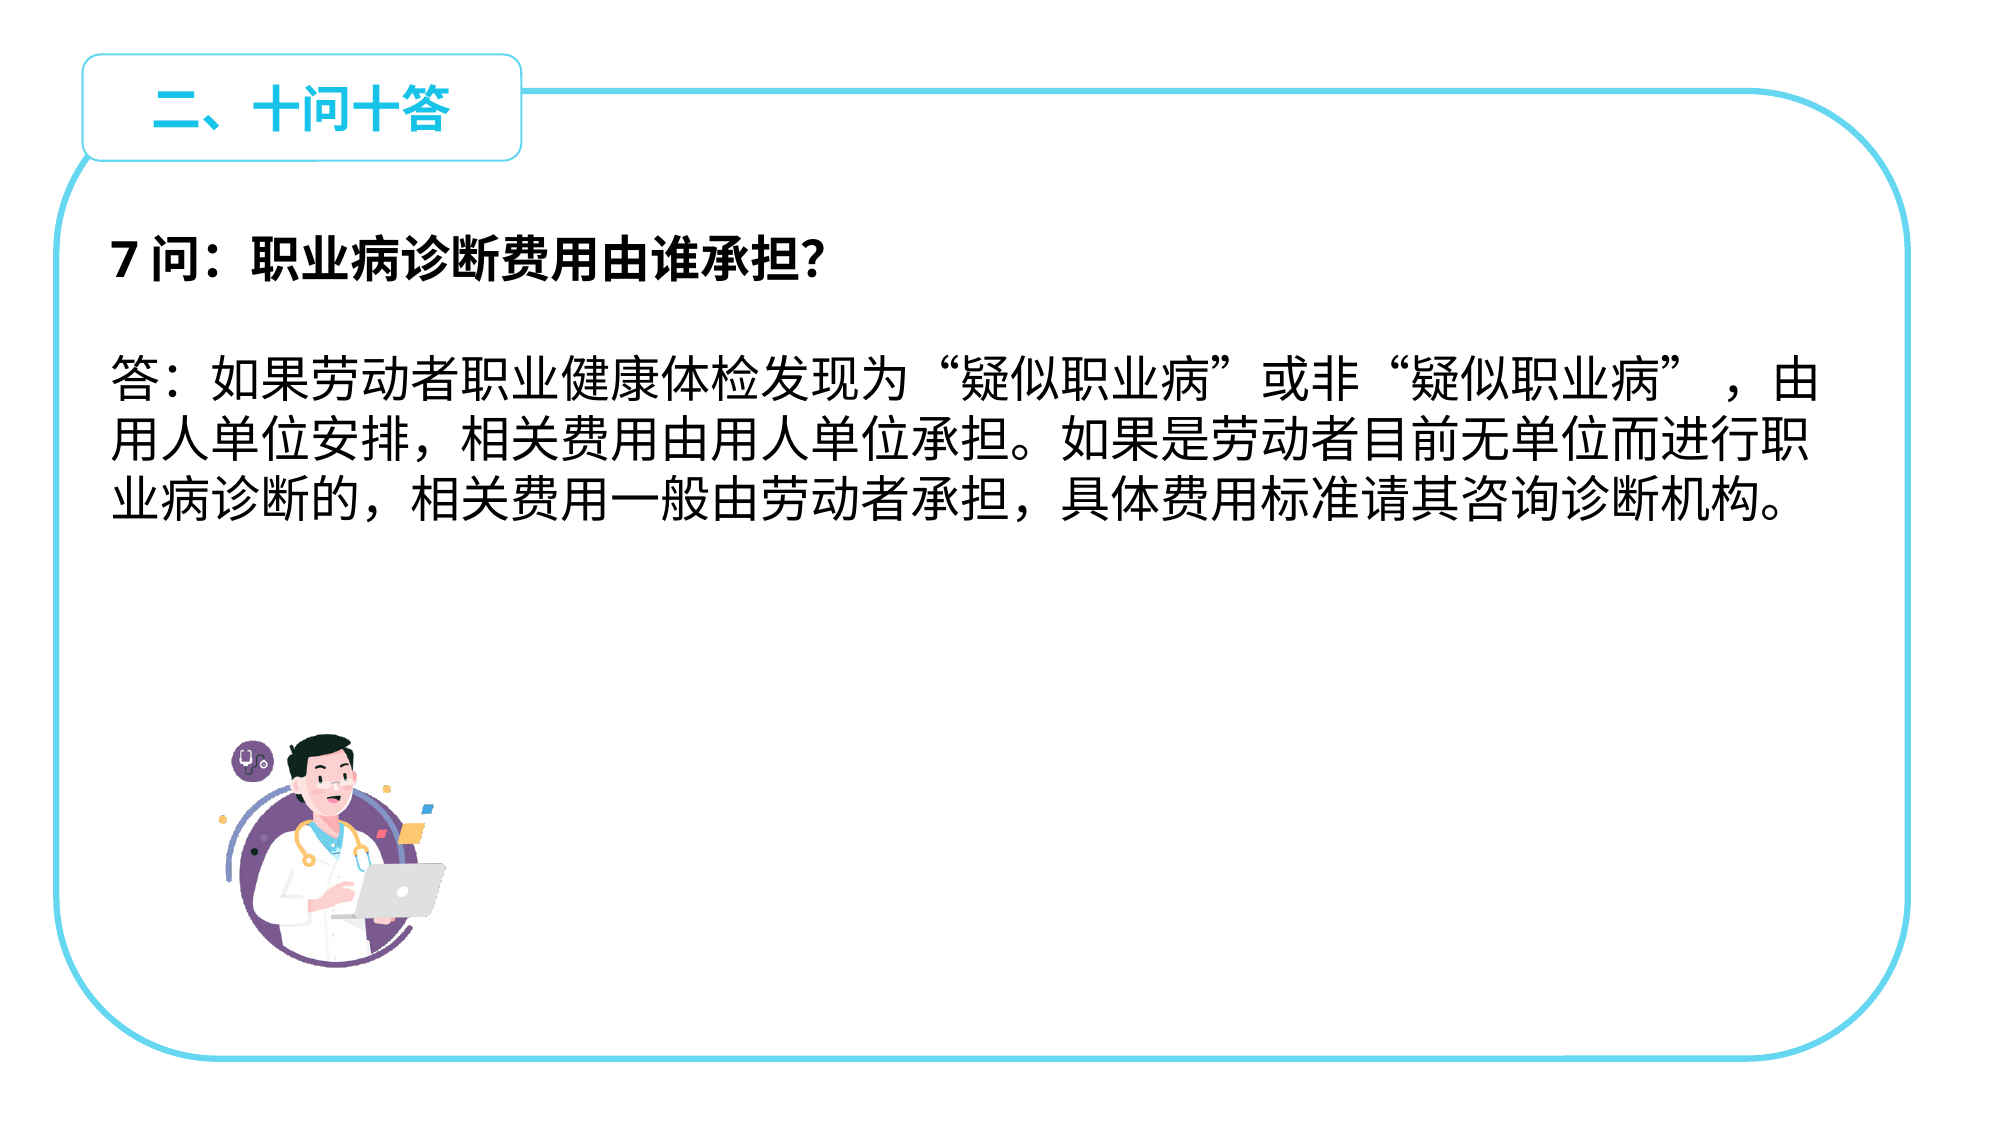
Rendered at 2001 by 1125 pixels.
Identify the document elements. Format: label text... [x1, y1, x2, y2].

text_box 7问：职业病诊断费用由谁承担？ 答：如果劳动者职业健康体检发现为“疑似职业病”或非“疑似职业病” ，由用人单位安排，相关费用由用人单位承担。如果是劳动者目前无单位而进行职业病诊断的，相关费用一般由劳动者承担，具体费用标准请其咨询诊断机构。 [95, 160, 1862, 596]
picture [124, 697, 539, 1008]
text_box 为保护劳动者健康，公司开展了岗前和岗中职业健康检查，但尚未涉及离岗职业健康检查。不符合相关法律法规要求，同时也埋下被追责的隐患。 [49, 51, 1951, 1074]
text_box 二、十问十答 [81, 53, 523, 162]
text_box [55, 89, 1909, 1060]
